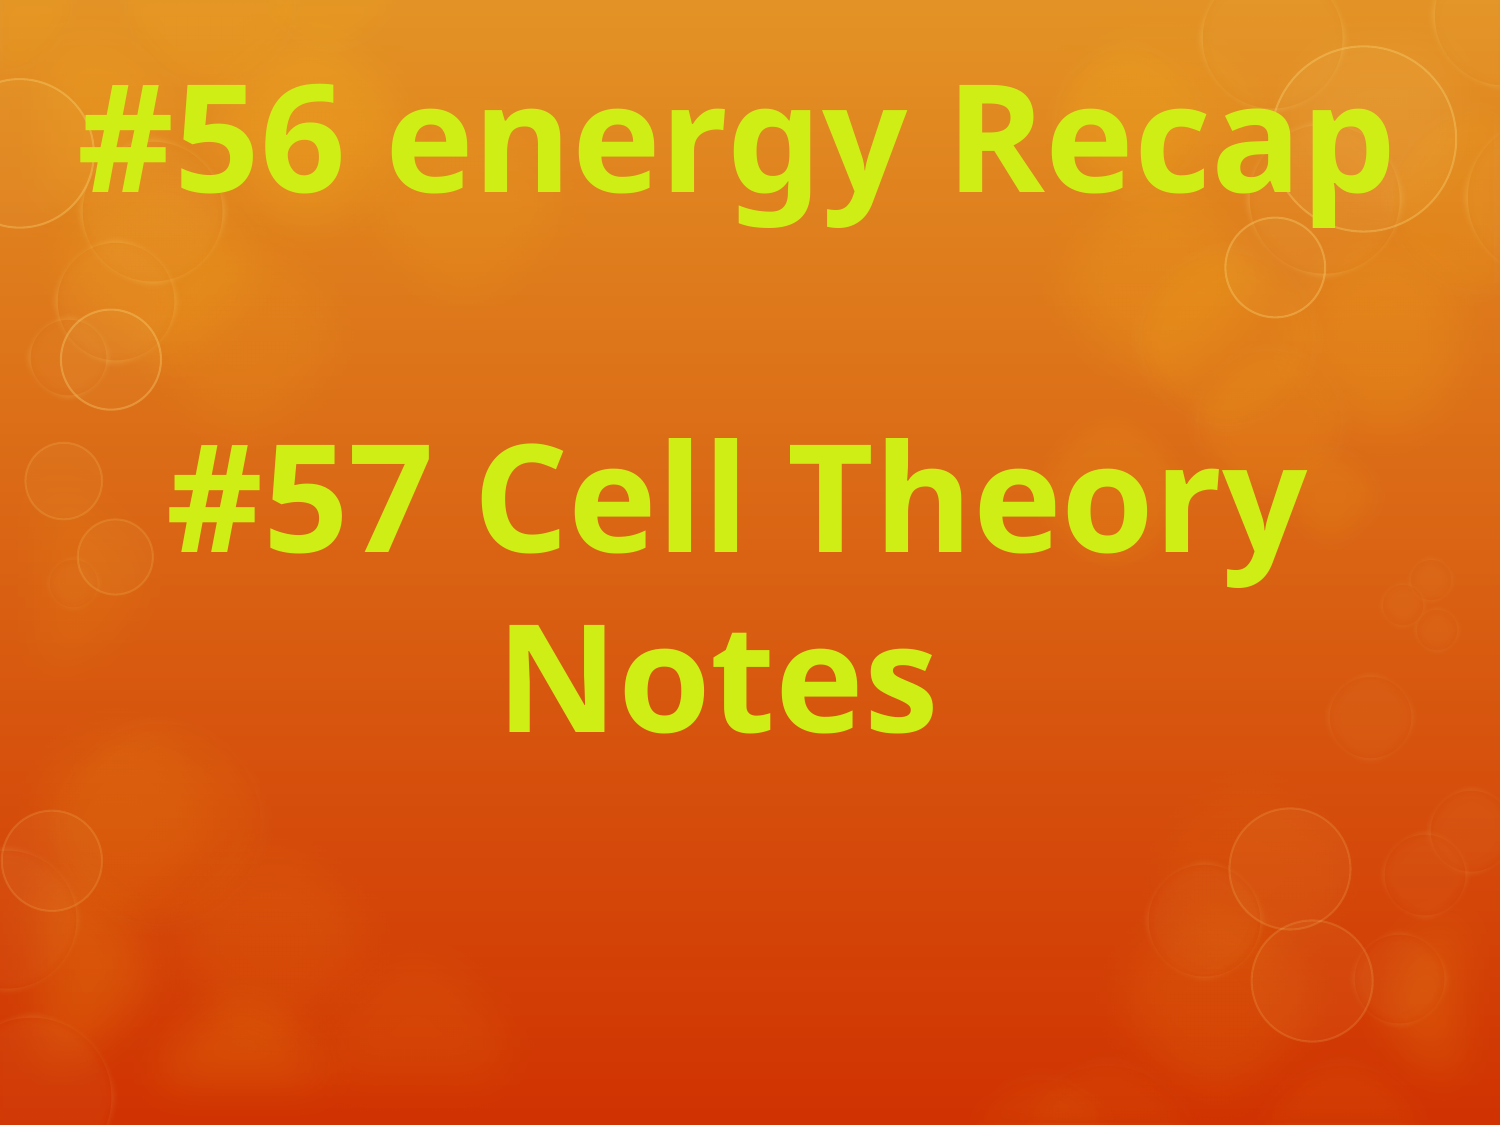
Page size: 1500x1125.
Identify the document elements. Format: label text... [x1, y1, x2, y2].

text_box #56 energy Recap #57 Cell Theory Notes [24, 34, 1450, 770]
